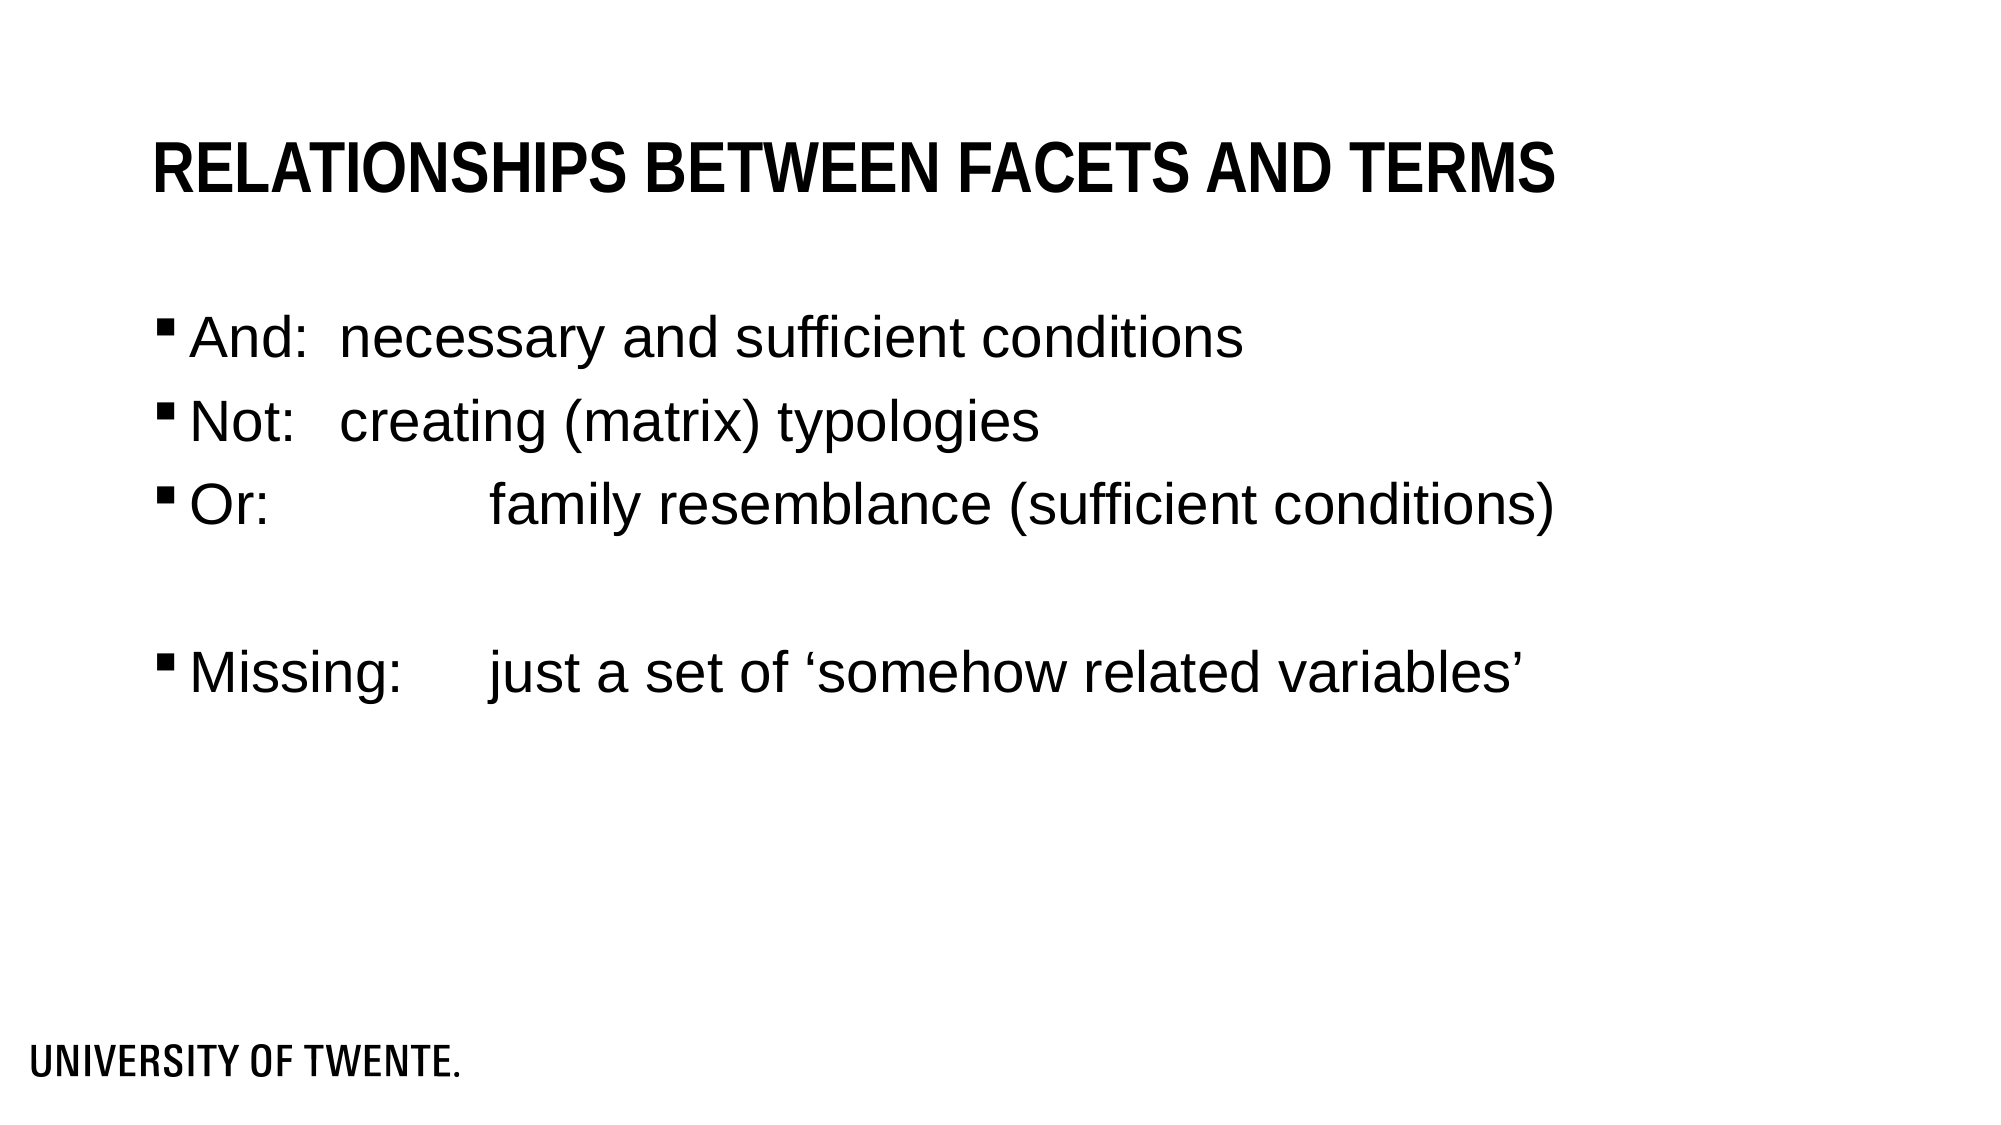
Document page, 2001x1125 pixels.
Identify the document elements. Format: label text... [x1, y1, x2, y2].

list And: necessary and sufficient conditions Not: creating (matrix) typologies Or: family resemblance (sufficient conditions) Missing: just a set of ‘somehow related variables’ [137, 299, 1863, 1014]
title RELATIONSHIPS BETWEEN FACETS AND TERMS [137, 59, 1863, 278]
picture [0, 1013, 488, 1108]
